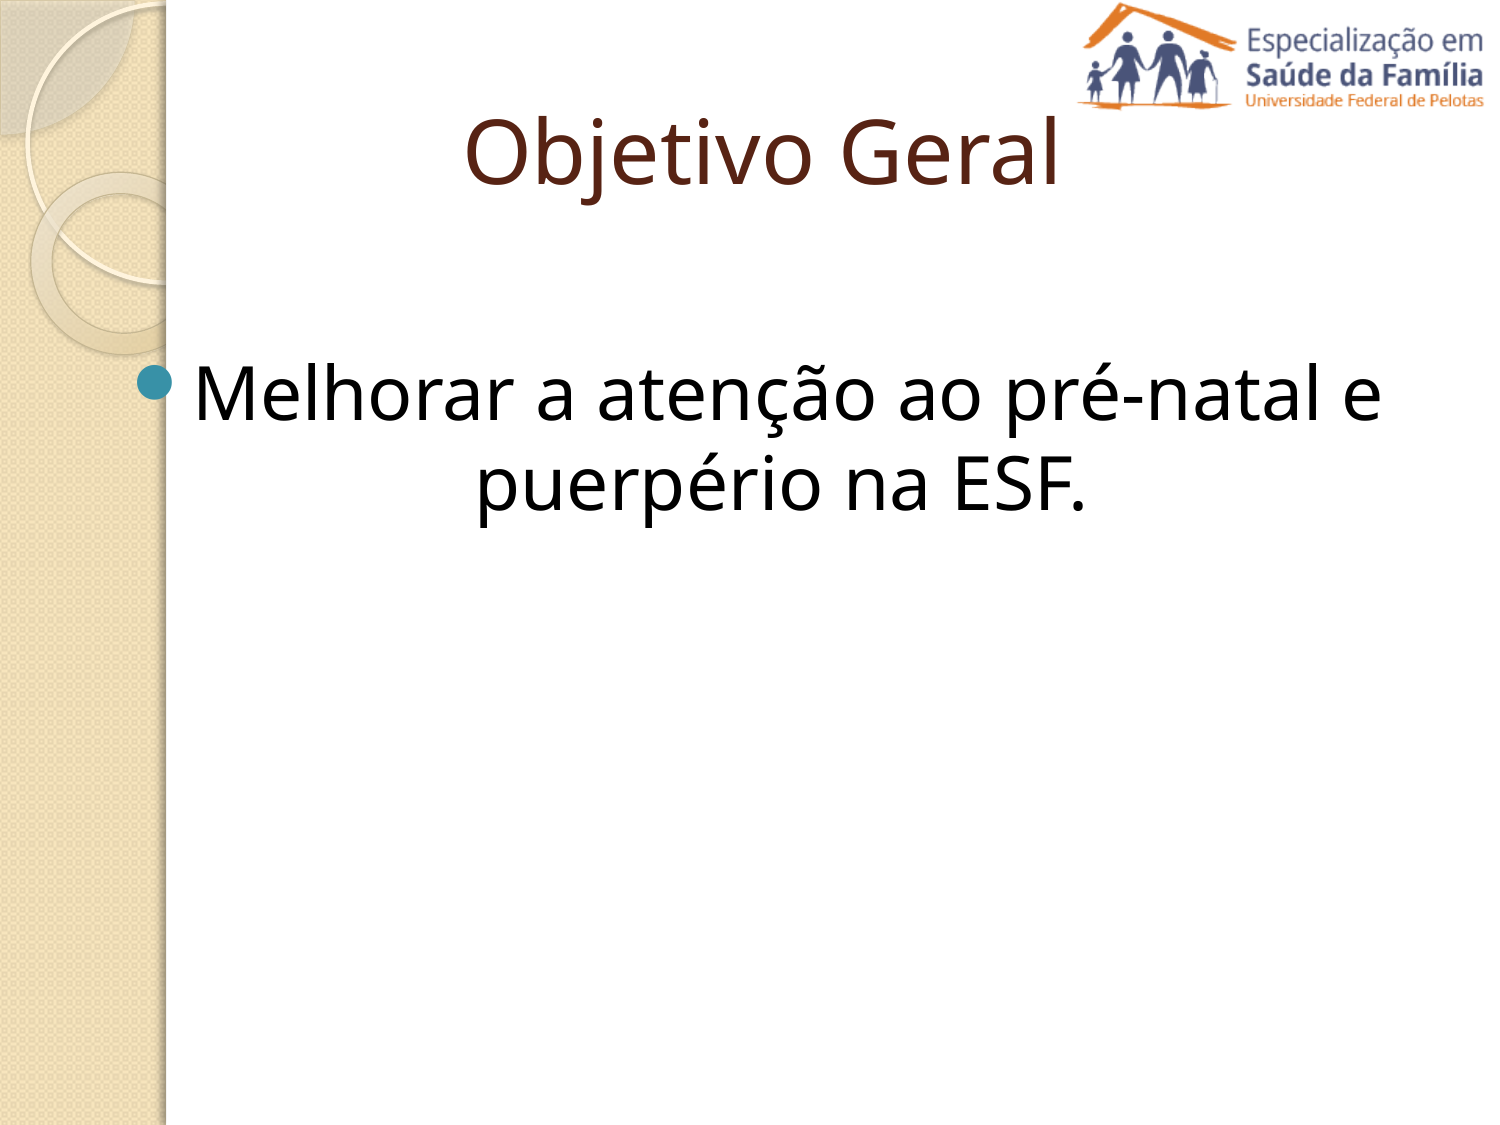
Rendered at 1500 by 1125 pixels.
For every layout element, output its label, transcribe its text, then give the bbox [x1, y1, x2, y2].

list Melhorar a atenção ao pré-natal e puerpério na ESF. [76, 338, 1427, 1081]
picture [1066, 0, 1500, 118]
title Objetivo Geral [147, 54, 1378, 243]
